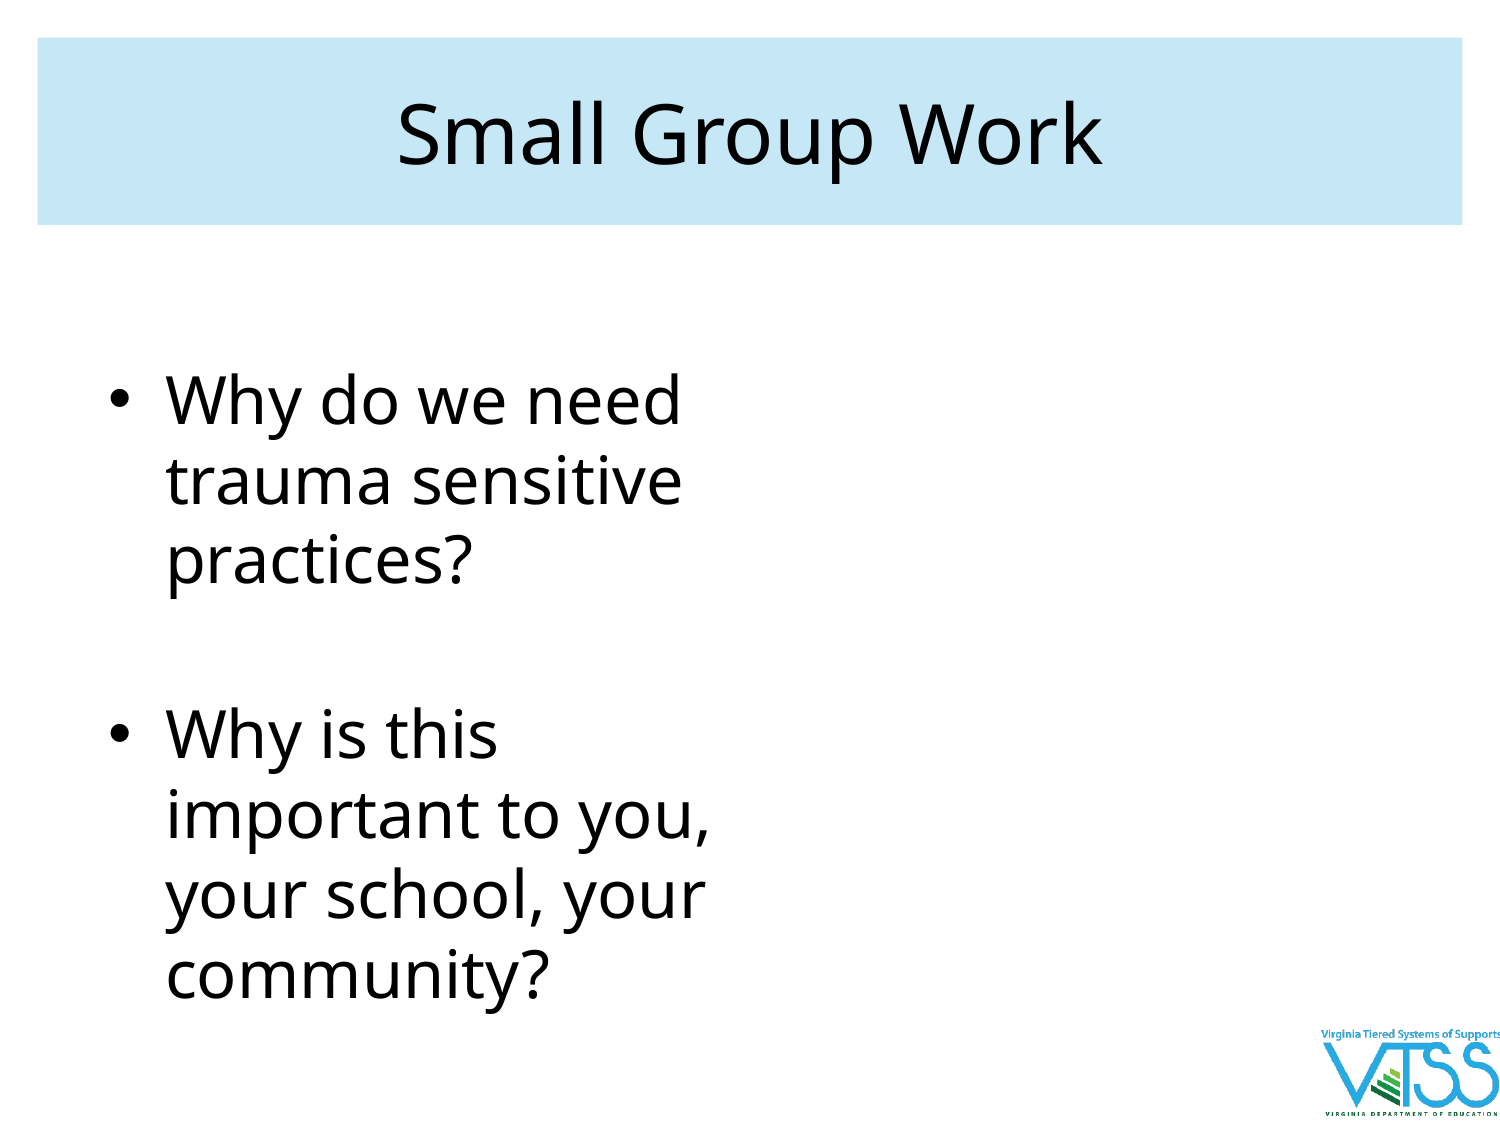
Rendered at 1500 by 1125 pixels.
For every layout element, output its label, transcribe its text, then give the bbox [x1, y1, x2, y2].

title Small Group Work [37, 37, 1463, 225]
picture [1321, 1029, 1500, 1116]
list Why do we need trauma sensitive practices? Why is this important to you, your school, your community? [75, 262, 815, 1013]
